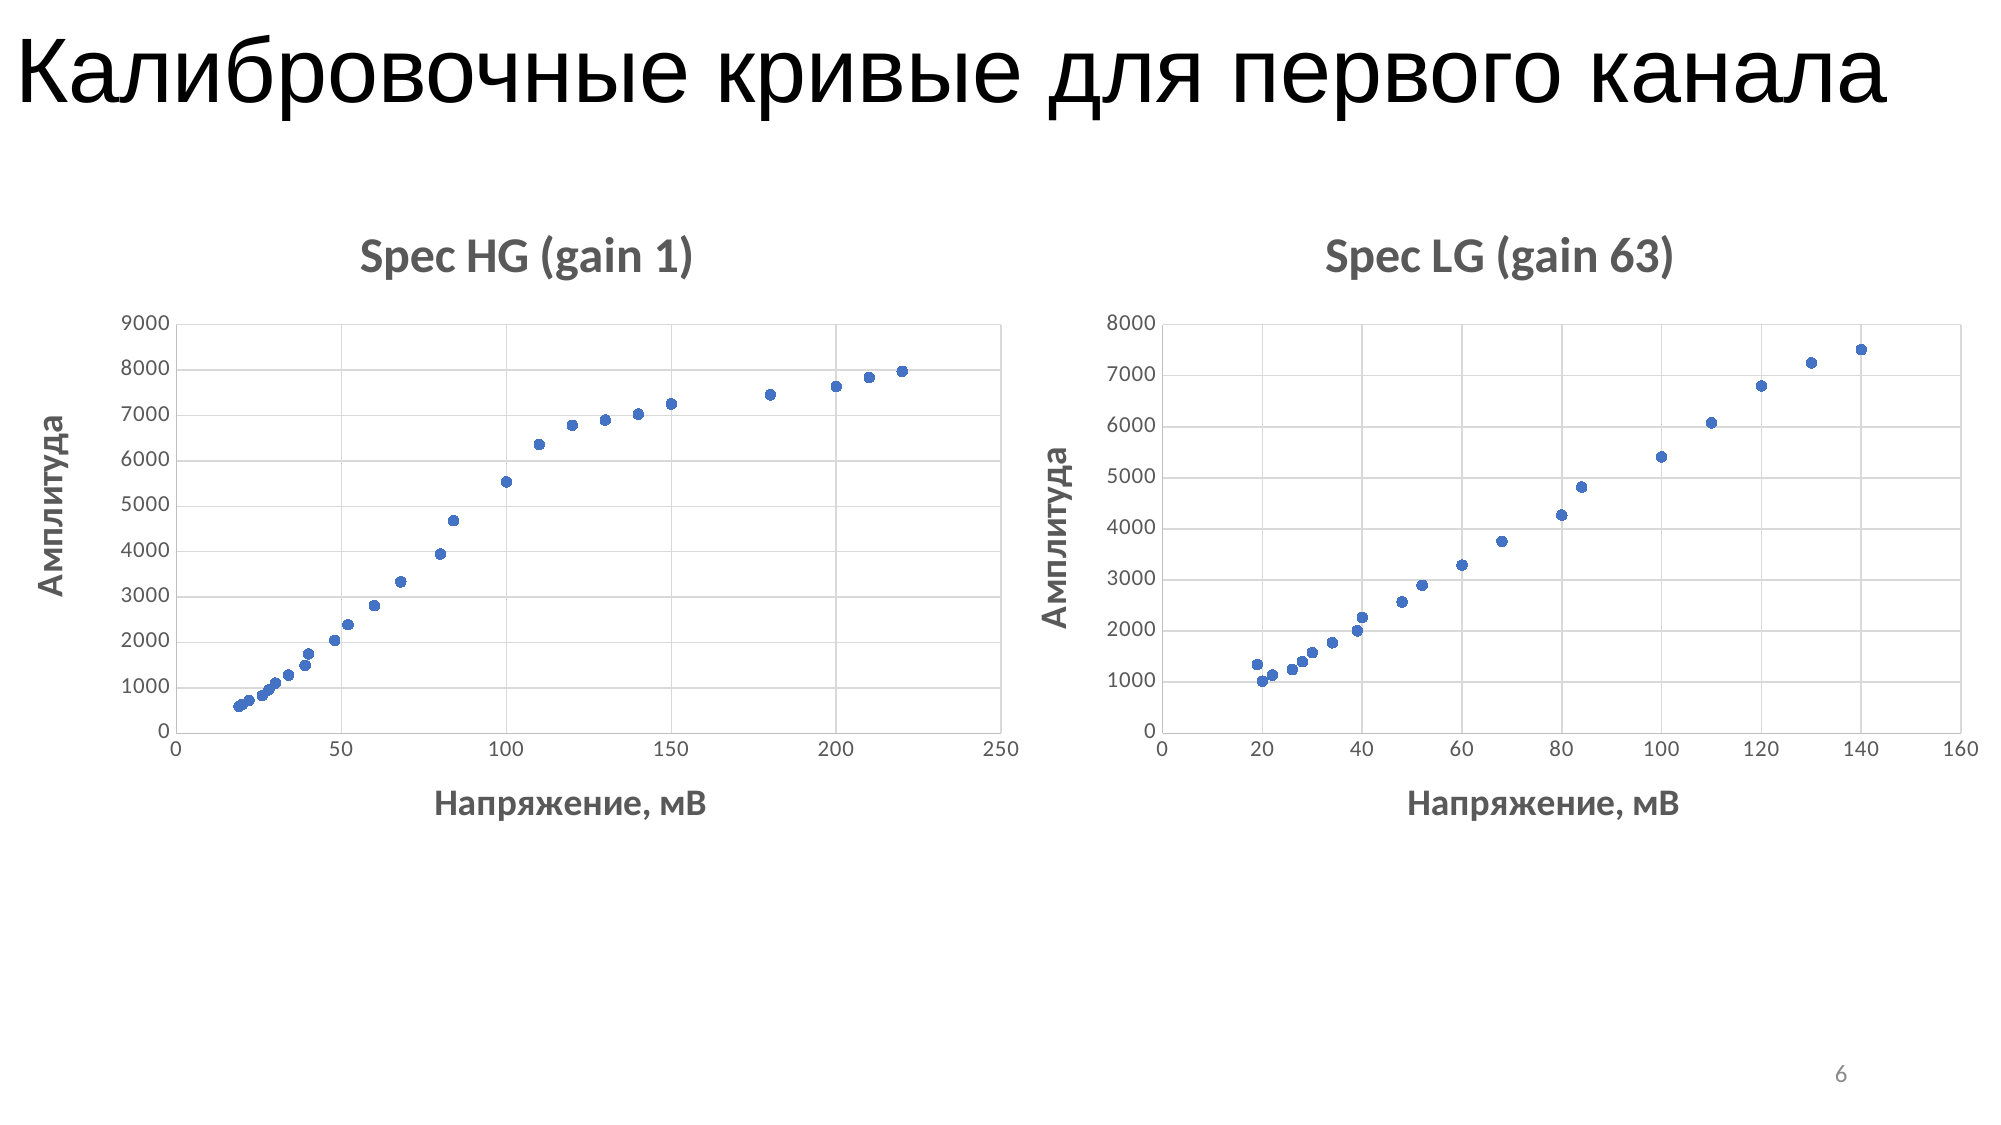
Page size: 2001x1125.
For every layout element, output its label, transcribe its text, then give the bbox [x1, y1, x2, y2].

slide_number 6 [1412, 1042, 1863, 1103]
title Калибровочные кривые для первого канала [0, 0, 2000, 147]
chart [13, 198, 2000, 861]
